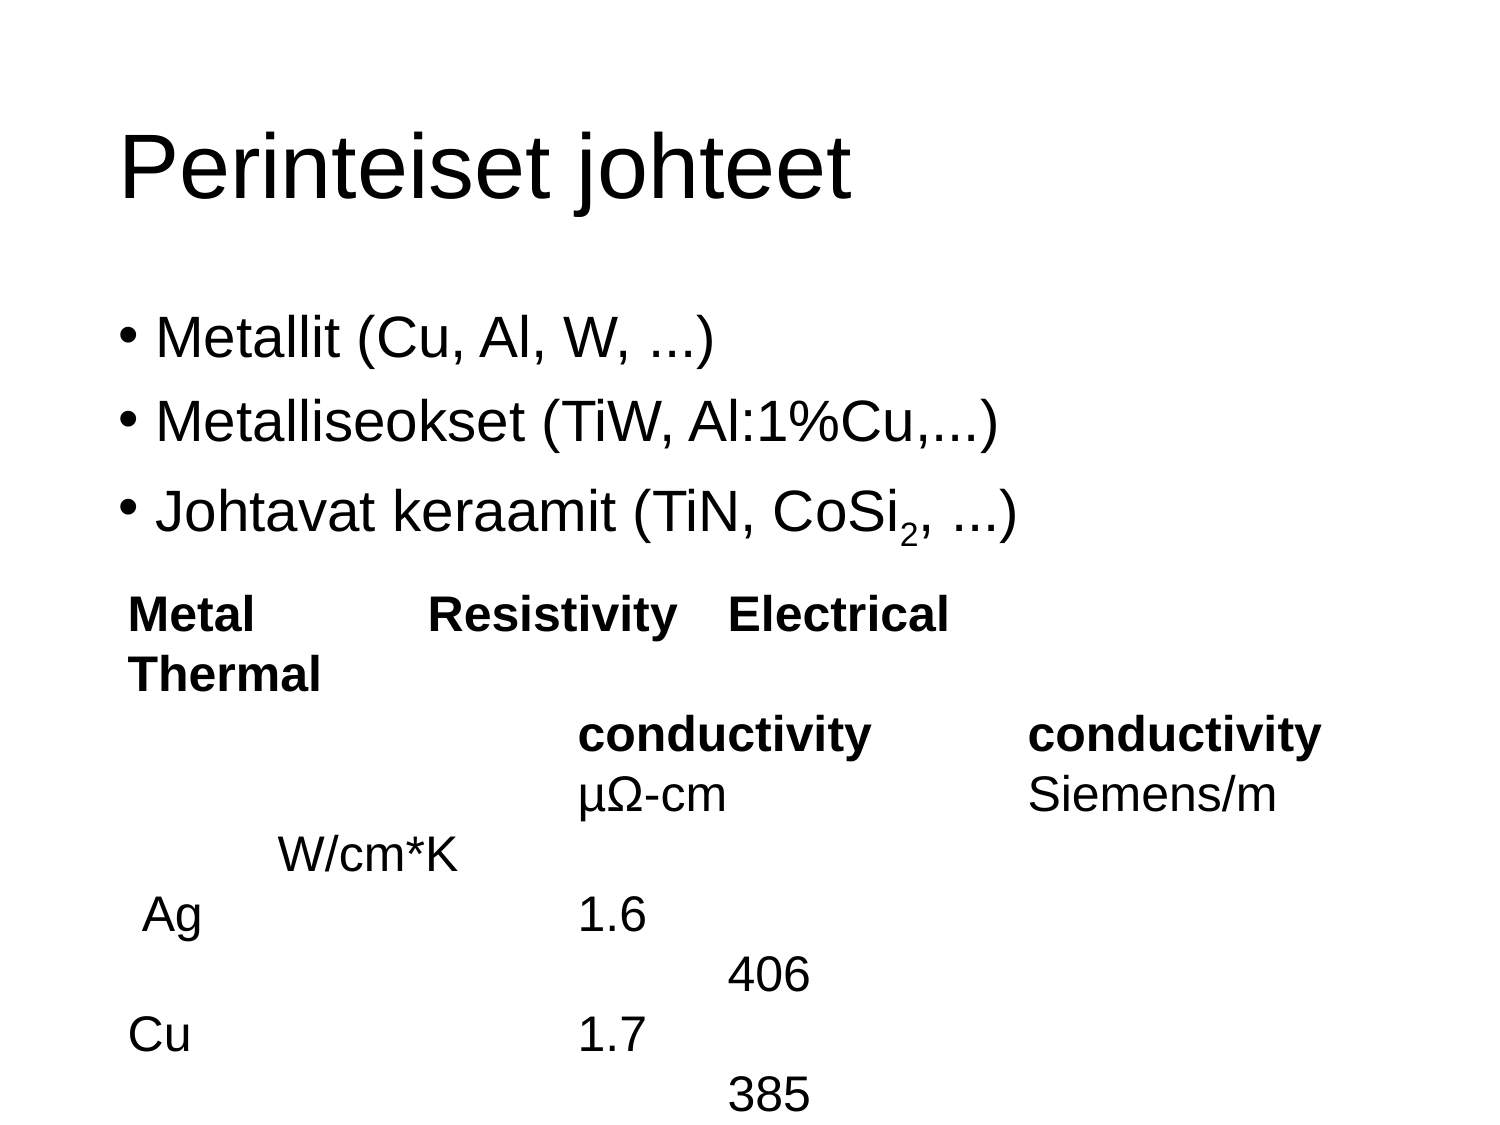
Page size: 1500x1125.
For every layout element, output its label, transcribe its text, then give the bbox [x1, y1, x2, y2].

text_box Metal Resistivity Electrical Thermal conductivity conductivity µΩ-cm Siemens/m W/cm*K Ag 1.6 406 Cu 1.7 385 Al 3 205 Mo 5.6 138 Ti 43 22 [113, 574, 1457, 1125]
list Metallit (Cu, Al, W, ...) Metalliseokset (TiW, Al:1%Cu,...) Johtavat keraamit (TiN, CoSi2, ...) [103, 299, 1397, 1014]
title Perinteiset johteet [103, 59, 1397, 278]
